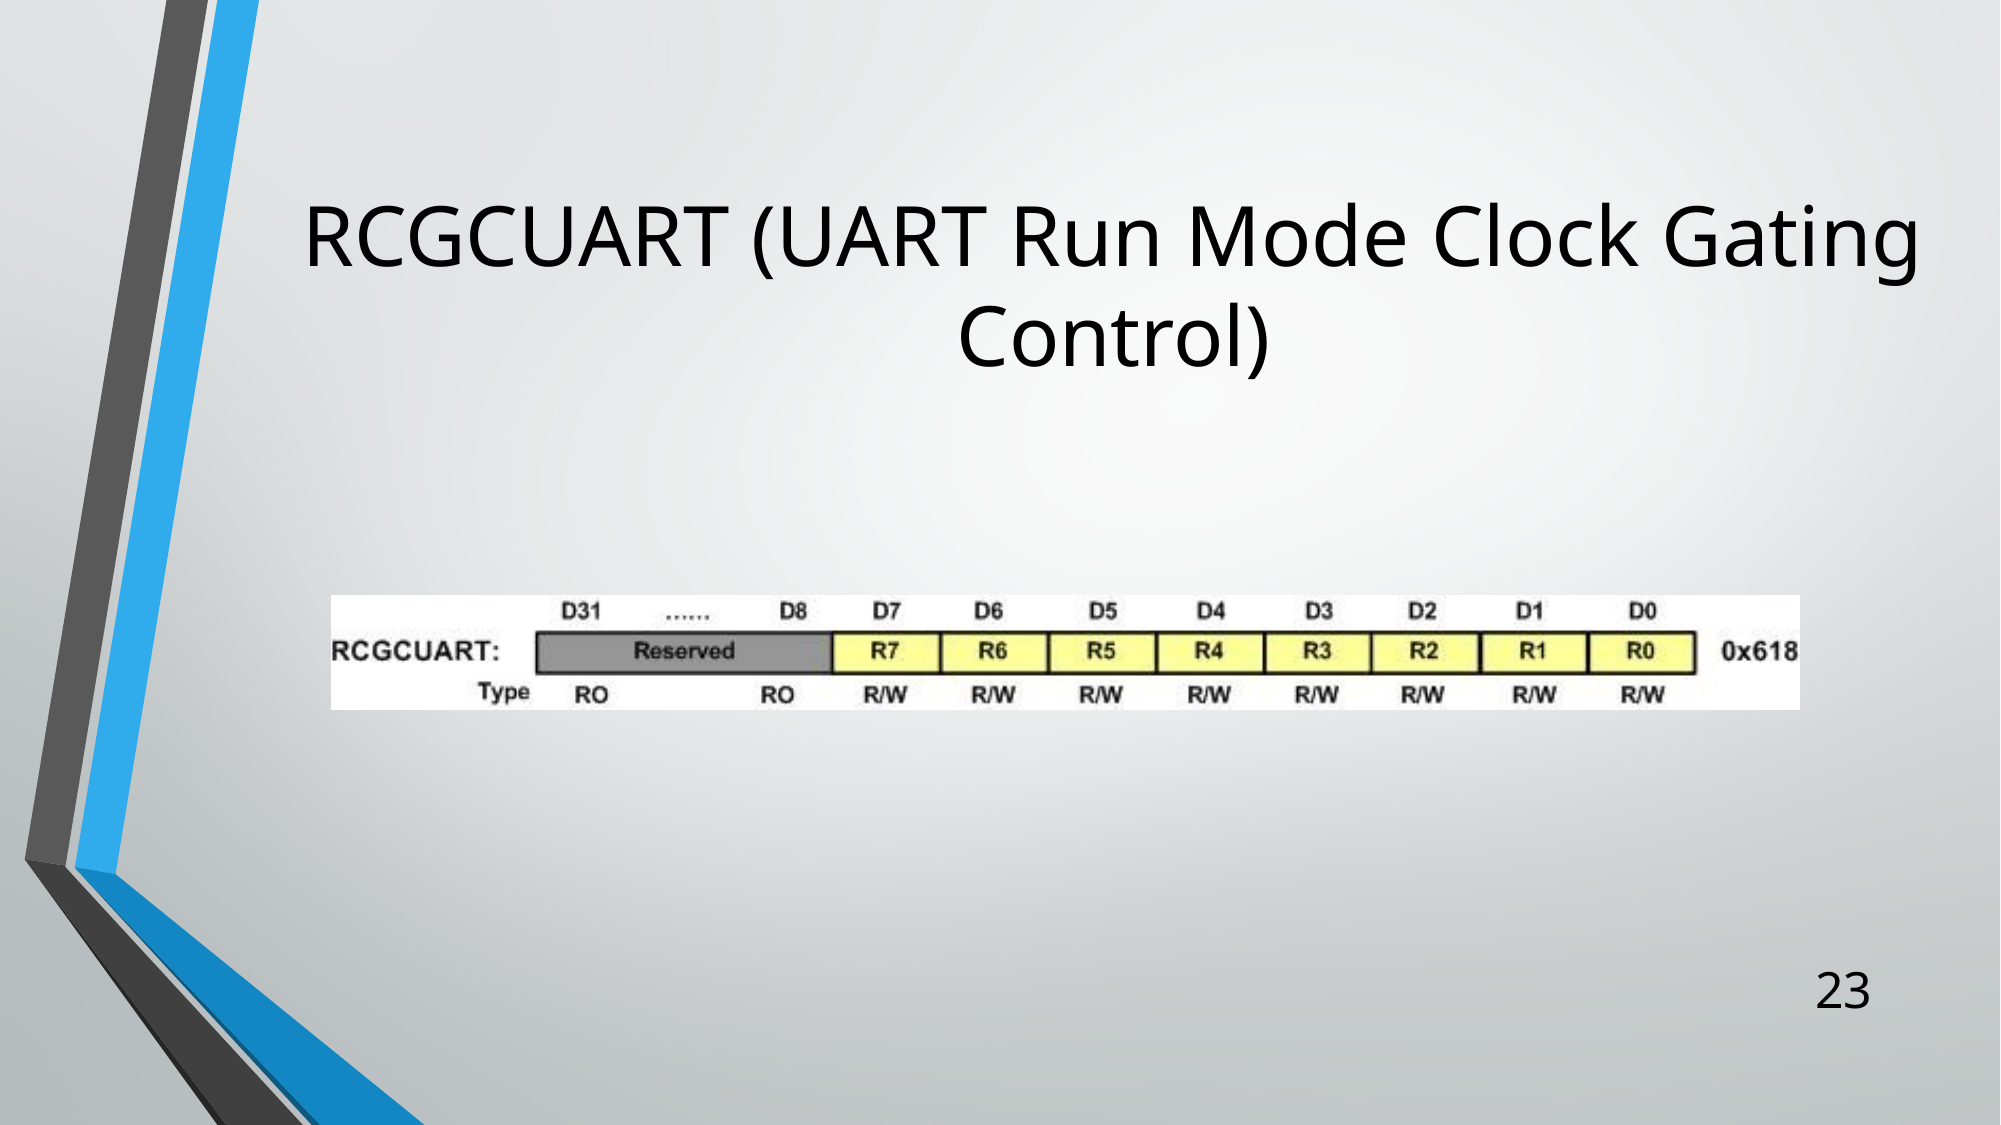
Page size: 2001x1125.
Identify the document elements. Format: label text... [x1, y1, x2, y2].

slide_number 23 [1796, 962, 1887, 1023]
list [331, 595, 1800, 711]
title RCGCUART (UART Run Mode Clock Gating Control) [198, 139, 2000, 427]
